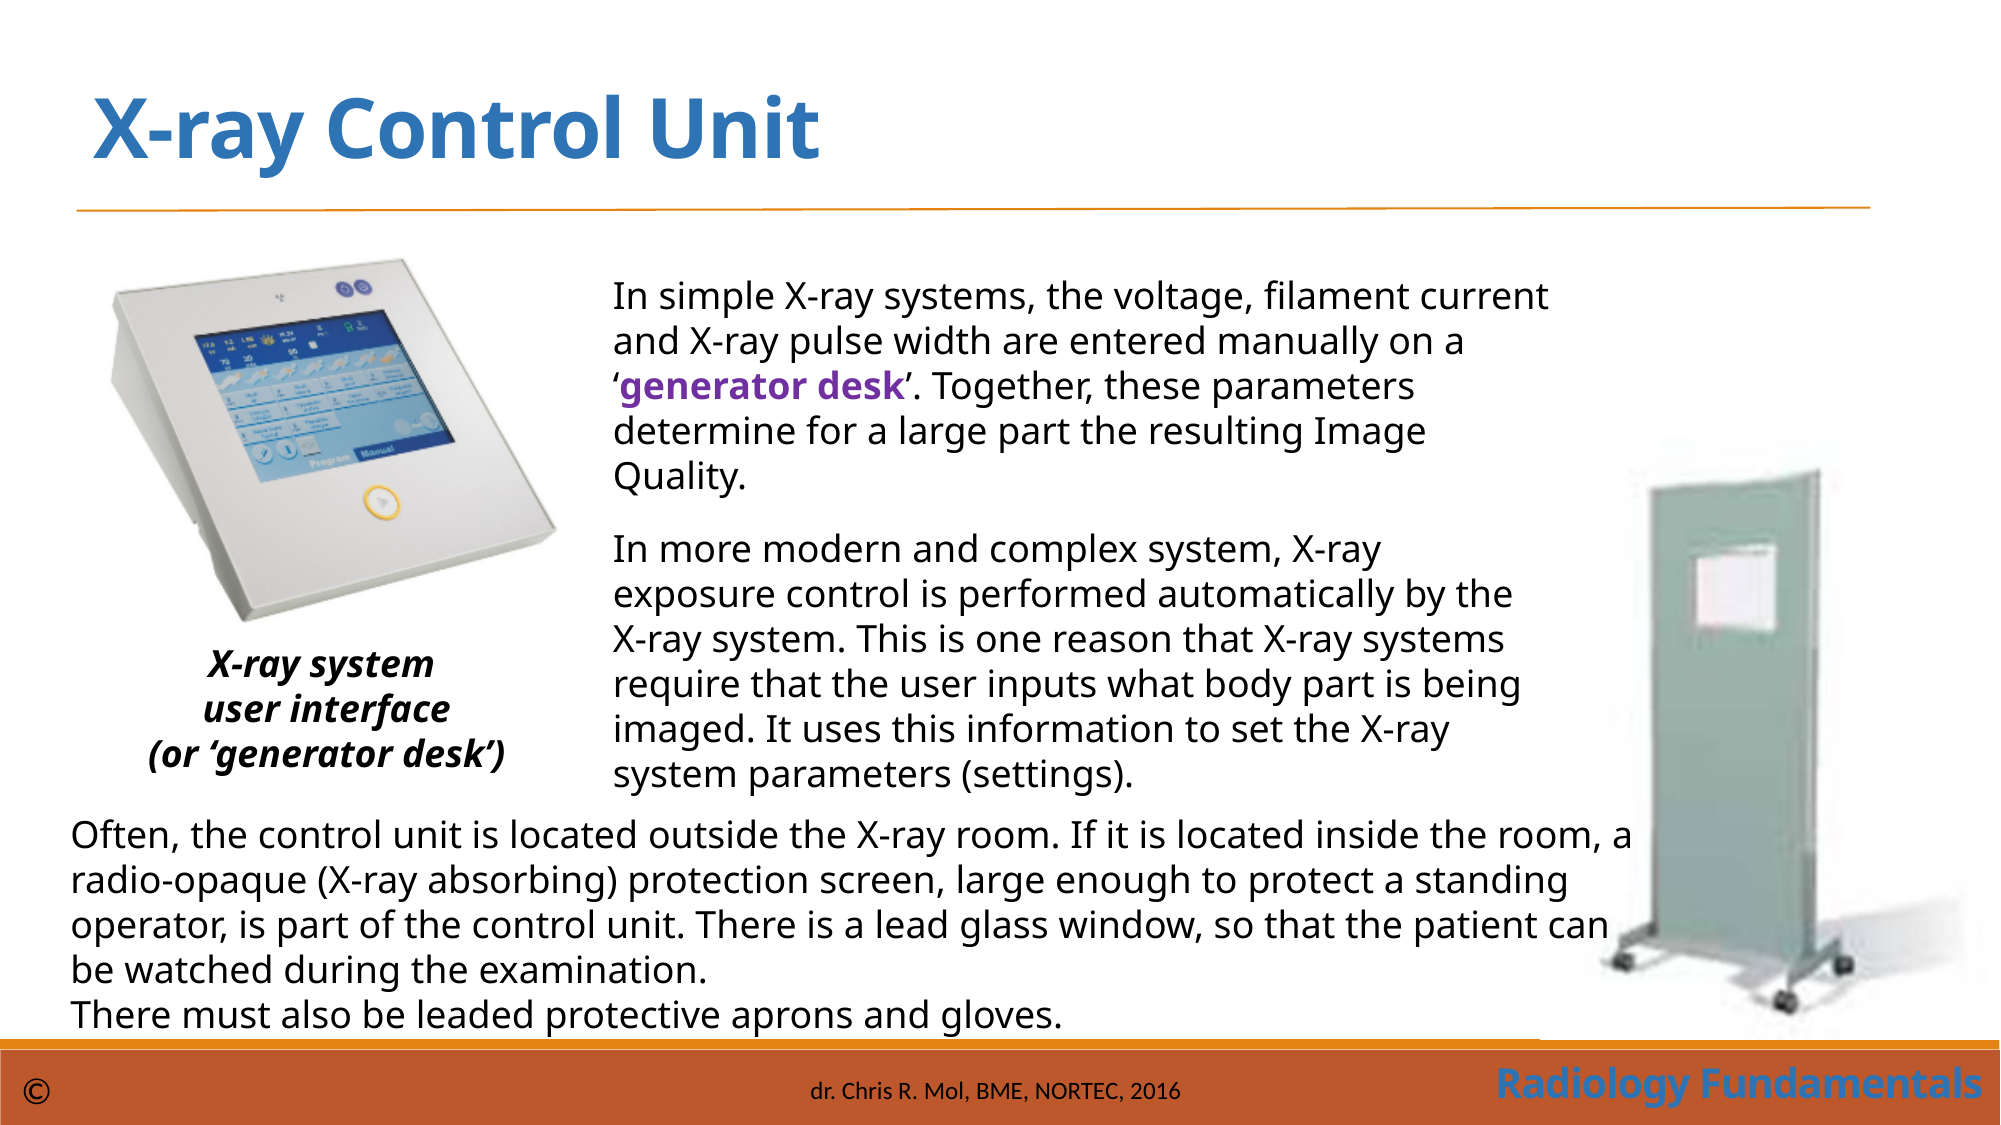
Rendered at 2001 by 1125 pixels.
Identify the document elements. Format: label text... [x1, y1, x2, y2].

text_box © [6, 1059, 68, 1120]
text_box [76, 207, 1871, 212]
picture [105, 252, 559, 438]
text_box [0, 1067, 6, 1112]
text_box dr. Chris R. Mol, BME, NORTEC, 2016 [68, 1067, 1354, 1112]
text_box In simple X-ray systems, the voltage, filament current and X-ray pulse width are entered manually on a ‘generator desk’. Together, these parameters determine for a large part the resulting Image Quality. In more modern and complex system, X-ray exposure control is performed automatically by the X-ray system. This is one reason that X-ray systems require that the user inputs what body part is being imaged. It uses this information to set the X-ray system parameters (settings). [598, 264, 1570, 436]
title X-ray Control Unit [78, 72, 1570, 183]
text_box Radiology Fundamentals [1354, 1056, 1999, 1115]
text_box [55, 438, 2000, 1041]
